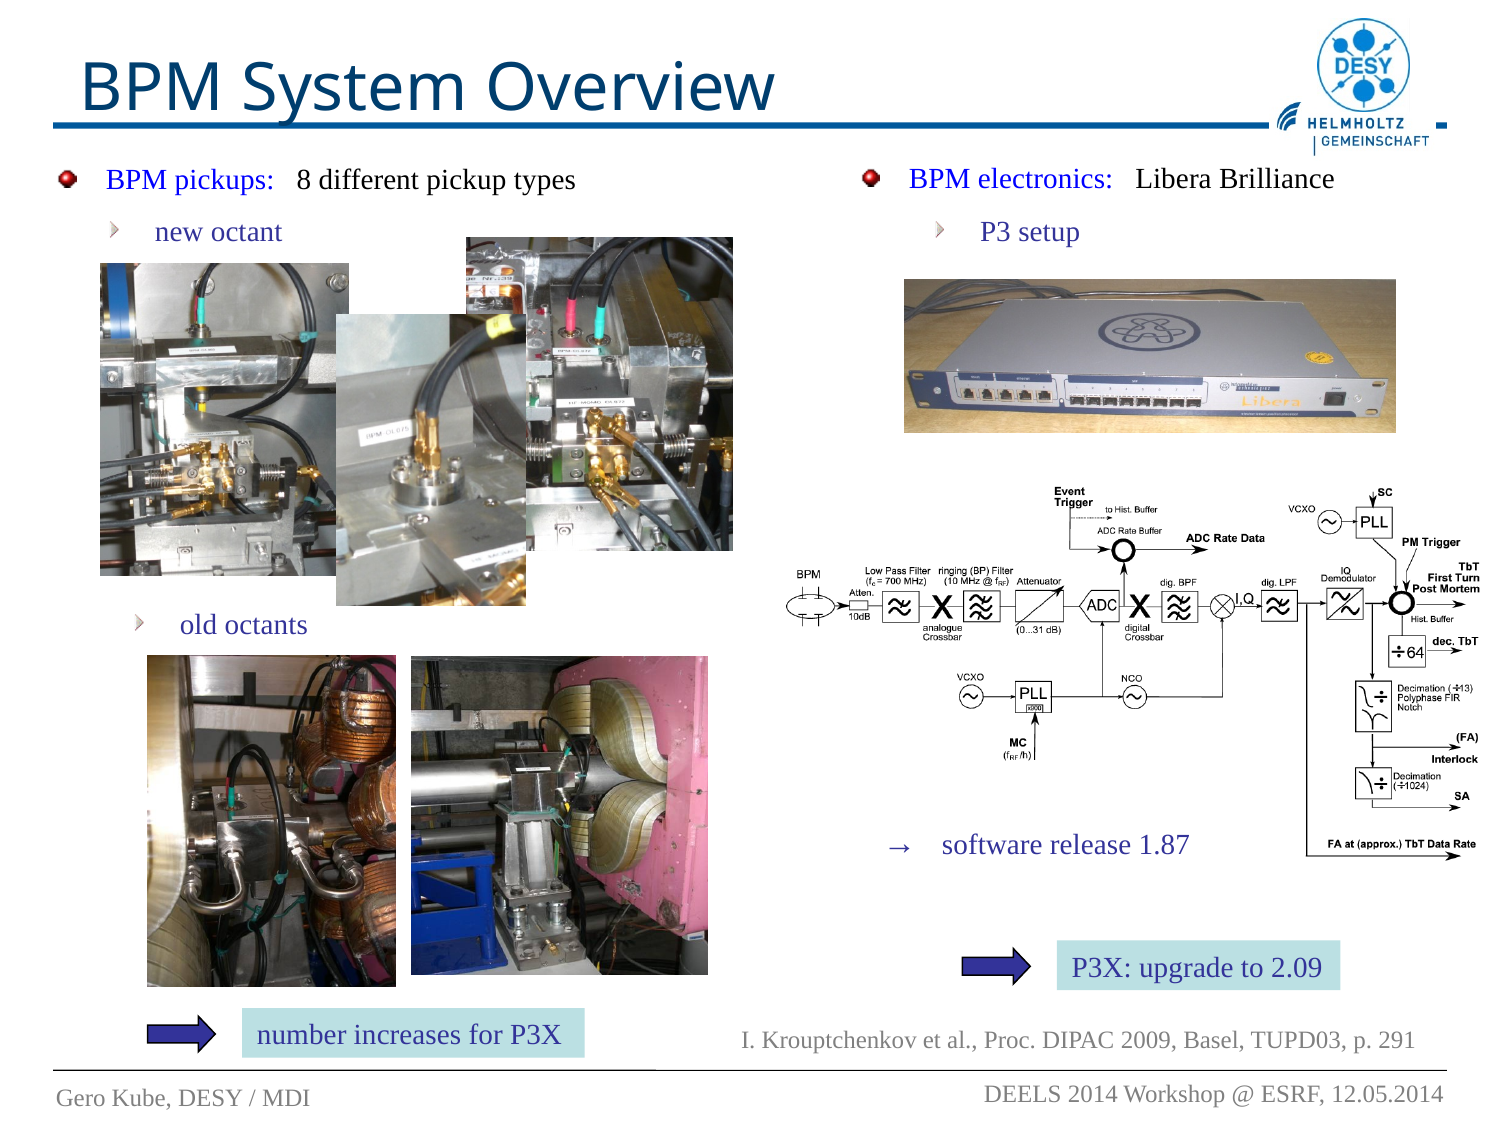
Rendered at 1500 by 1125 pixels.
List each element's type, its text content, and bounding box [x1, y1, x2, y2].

text_box I. Krouptchenkov et al., Proc. DIPAC 2009, Basel, TUPD03, p. 291 [726, 1015, 1483, 1061]
picture [147, 655, 396, 988]
picture [100, 237, 733, 606]
text_box [53, 130, 1046, 210]
text_box DEELS 2014 Workshop @ ESRF, 12.05.2014 [844, 1070, 1459, 1115]
text_box BPM pickups: 8 different pickup types [41, 152, 668, 203]
text_box Gero Kube, DESY / MDI [41, 1073, 337, 1119]
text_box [962, 940, 1341, 992]
picture [1269, 18, 1436, 151]
picture [104, 219, 126, 240]
picture [411, 655, 708, 976]
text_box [147, 1007, 585, 1059]
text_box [784, 151, 1483, 870]
picture [129, 612, 151, 633]
picture [55, 167, 77, 188]
text_box old octants [115, 597, 350, 648]
text_box new octant [90, 204, 325, 255]
title BPM System Overview [64, 31, 1247, 138]
